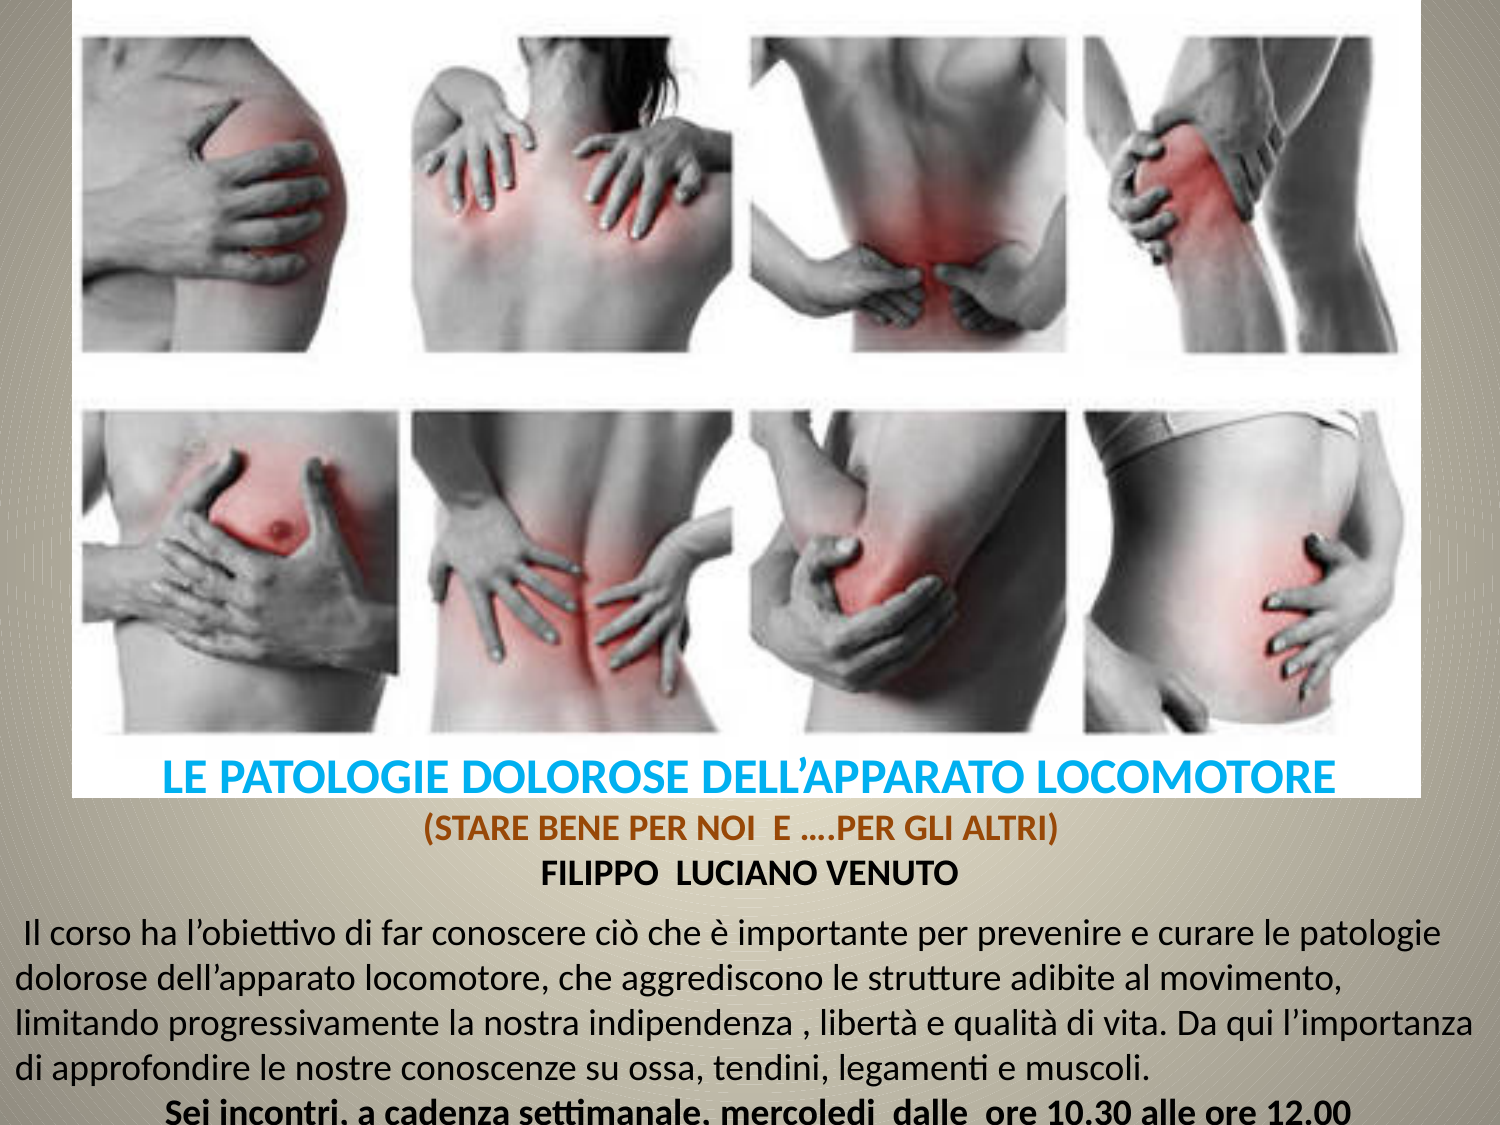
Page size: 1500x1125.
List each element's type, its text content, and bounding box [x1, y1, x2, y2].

text_box LE PATOLOGIE DOLOROSE DELL’APPARATO LOCOMOTORE (STARE BENE PER NOI E ….PER GLI ALTRI) FILIPPO LUCIANO VENUTO Il corso ha l’obiettivo di far conoscere ciò che è importante per prevenire e curare le patologie dolorose dell’apparato locomotore, che aggrediscono le strutture adibite al movimento, limitando progressivamente la nostra indipendenza , libertà e qualità di vita. Da qui l’importanza di approfondire le nostre conoscenze su ossa, tendini, legamenti e muscoli. Sei incontri, a cadenza settimanale, mercoledi dalle ore 10.30 alle ore 12.00 [0, 715, 1500, 1125]
picture [72, 0, 1422, 798]
